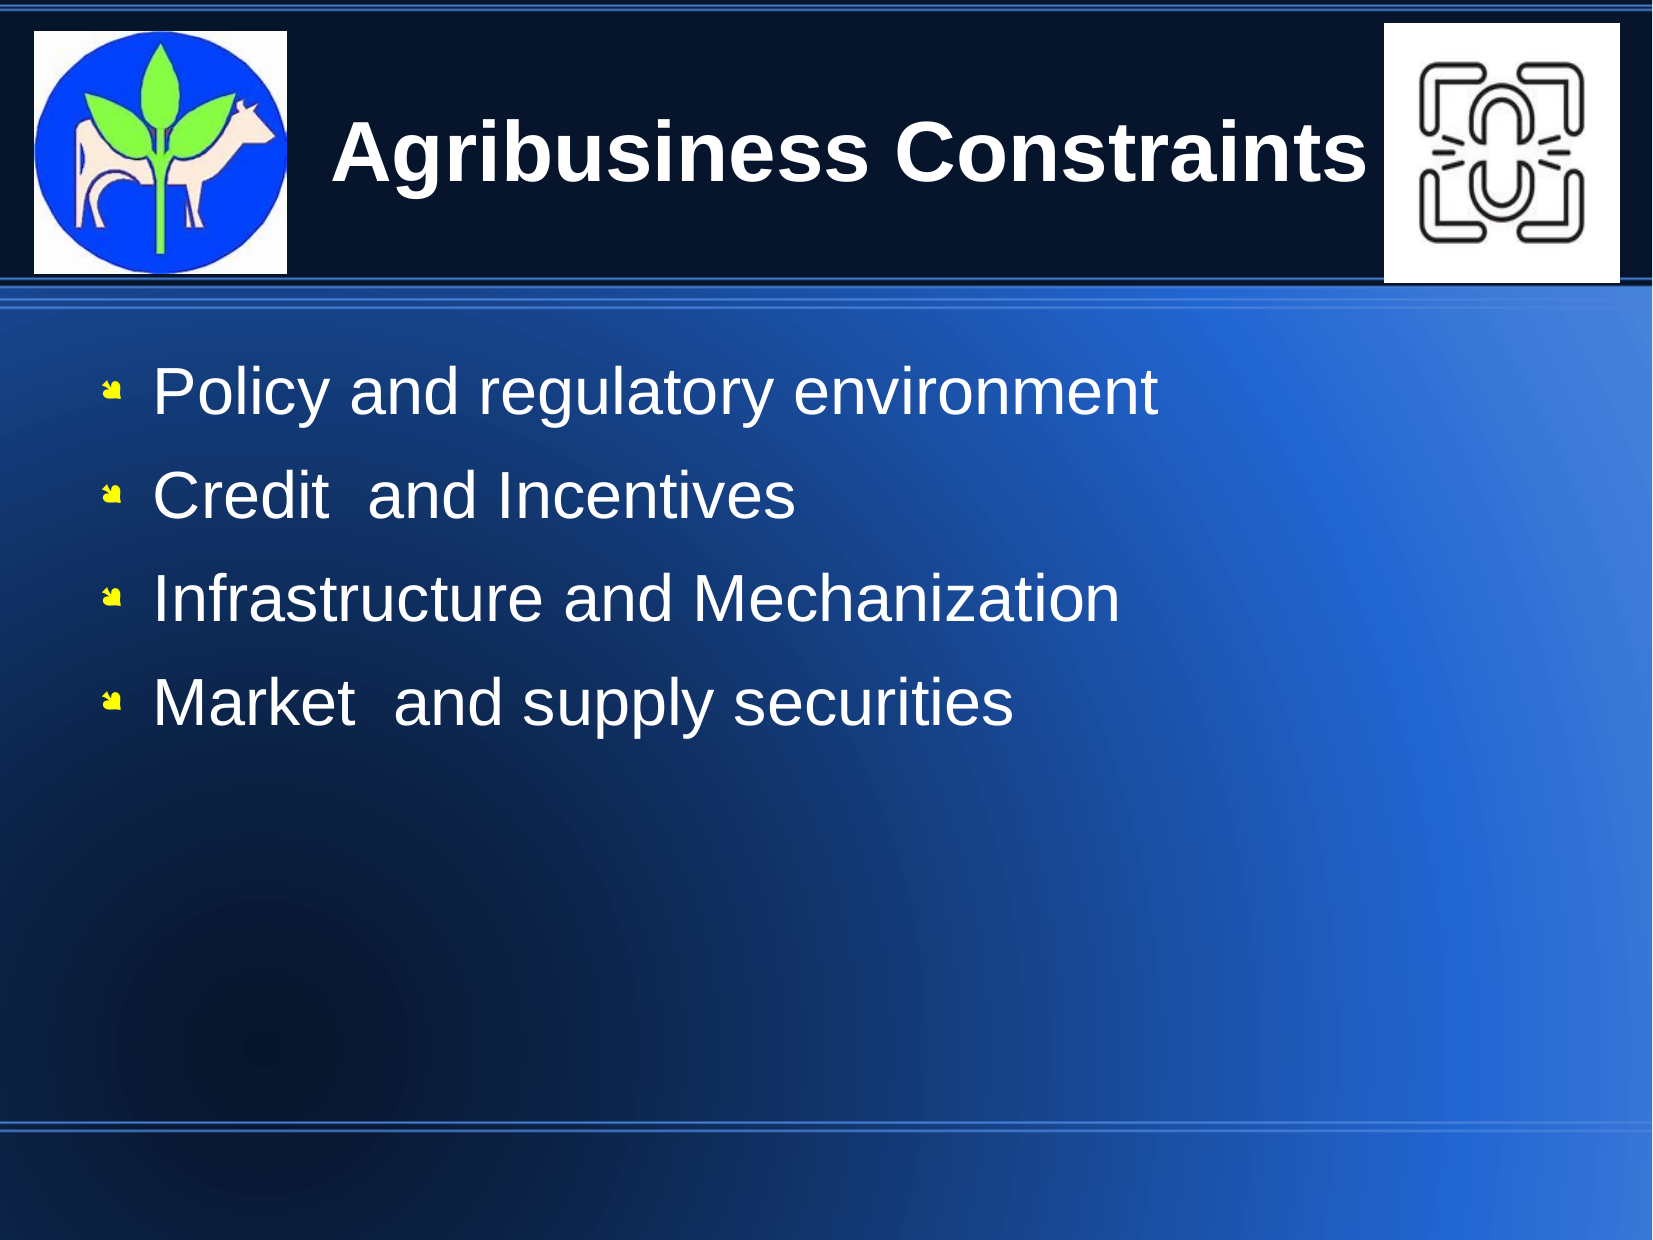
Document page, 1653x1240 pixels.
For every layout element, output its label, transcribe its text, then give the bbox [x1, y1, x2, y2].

picture [0, 0, 1653, 1240]
list Policy and regulatory environment Credit and Incentives Infrastructure and Mechanization Market and supply securities [82, 354, 1572, 1058]
title Agribusiness Constraints [287, 48, 1383, 258]
